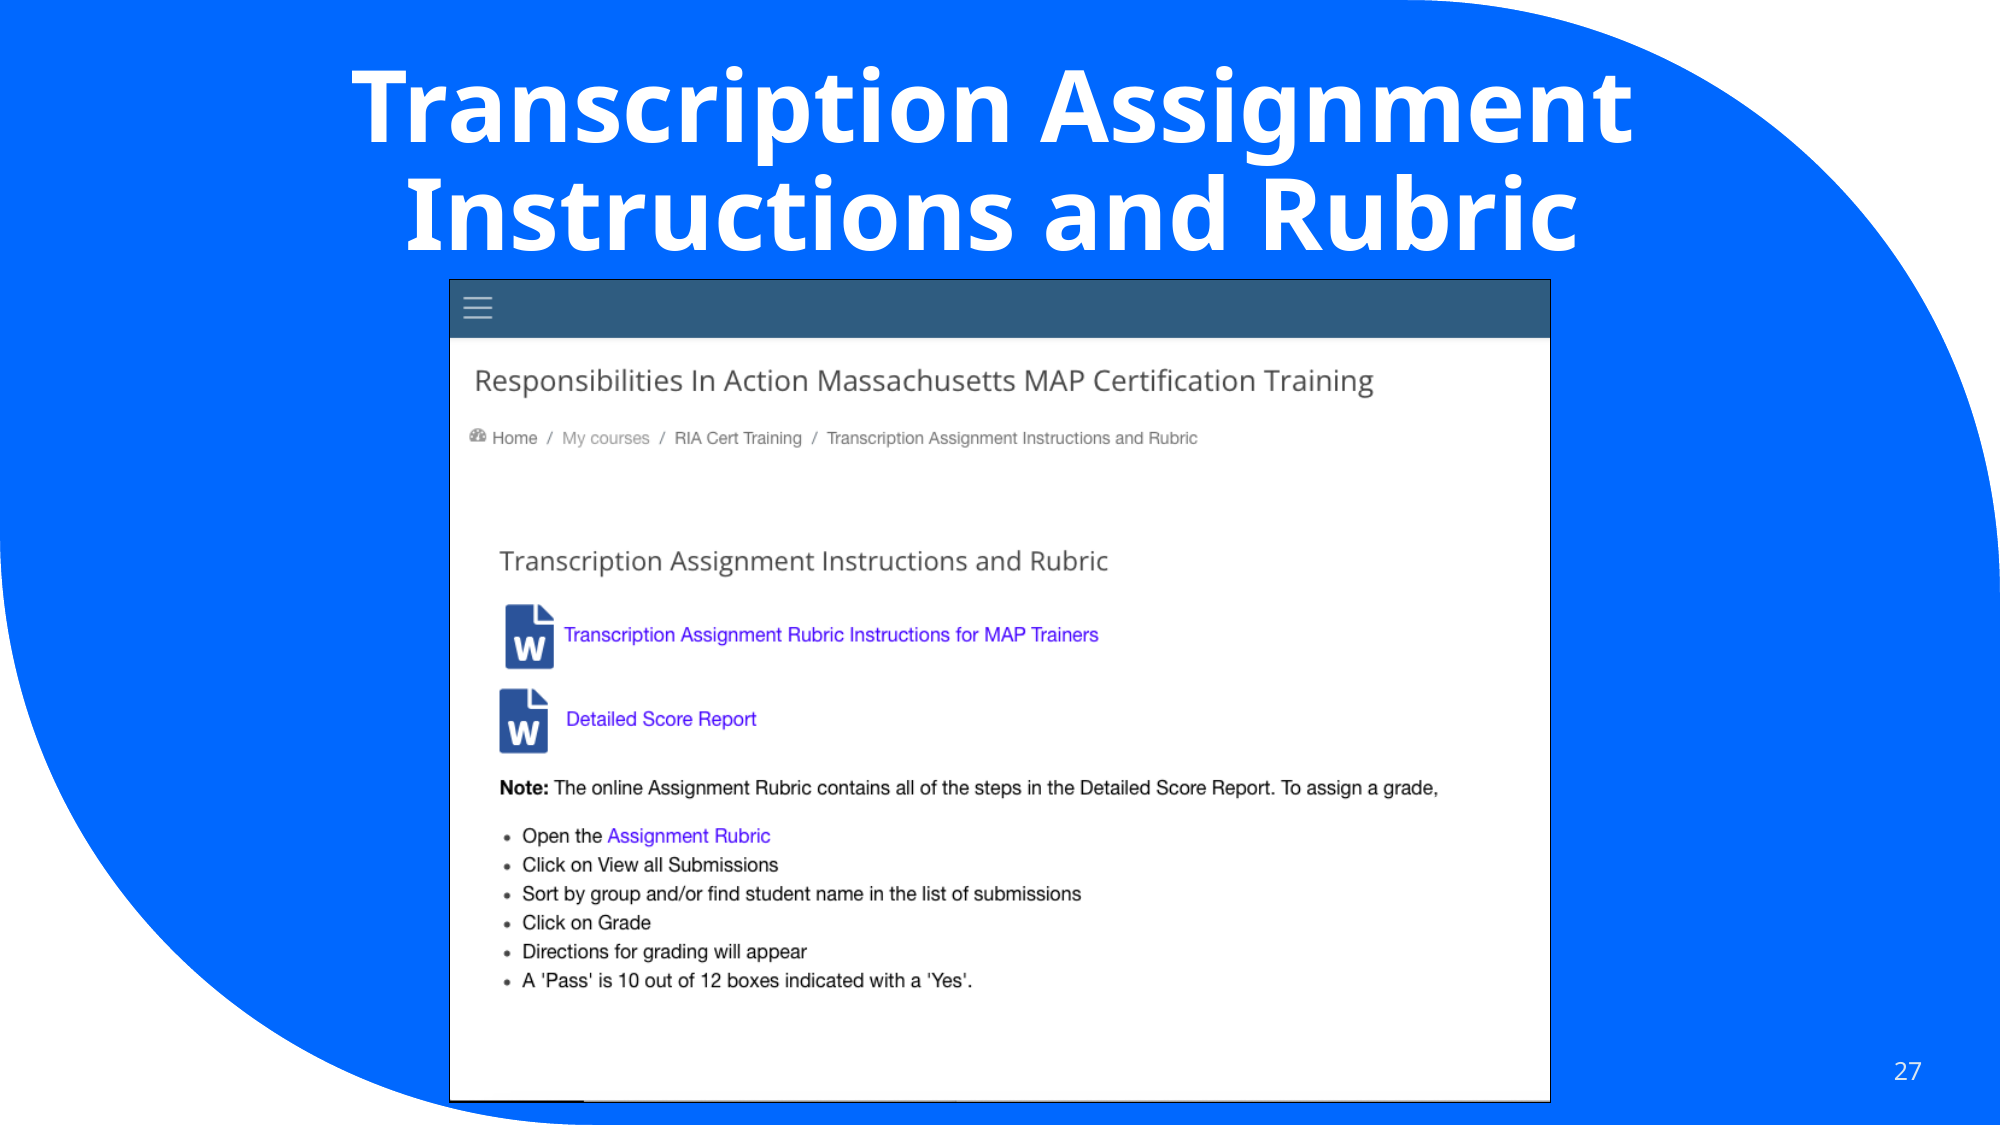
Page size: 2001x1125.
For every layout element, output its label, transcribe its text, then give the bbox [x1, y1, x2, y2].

slide_number 27 [1665, 1042, 1938, 1103]
title Transcription Assignment Instructions and Rubric [191, 62, 1796, 280]
picture [449, 279, 1551, 1103]
